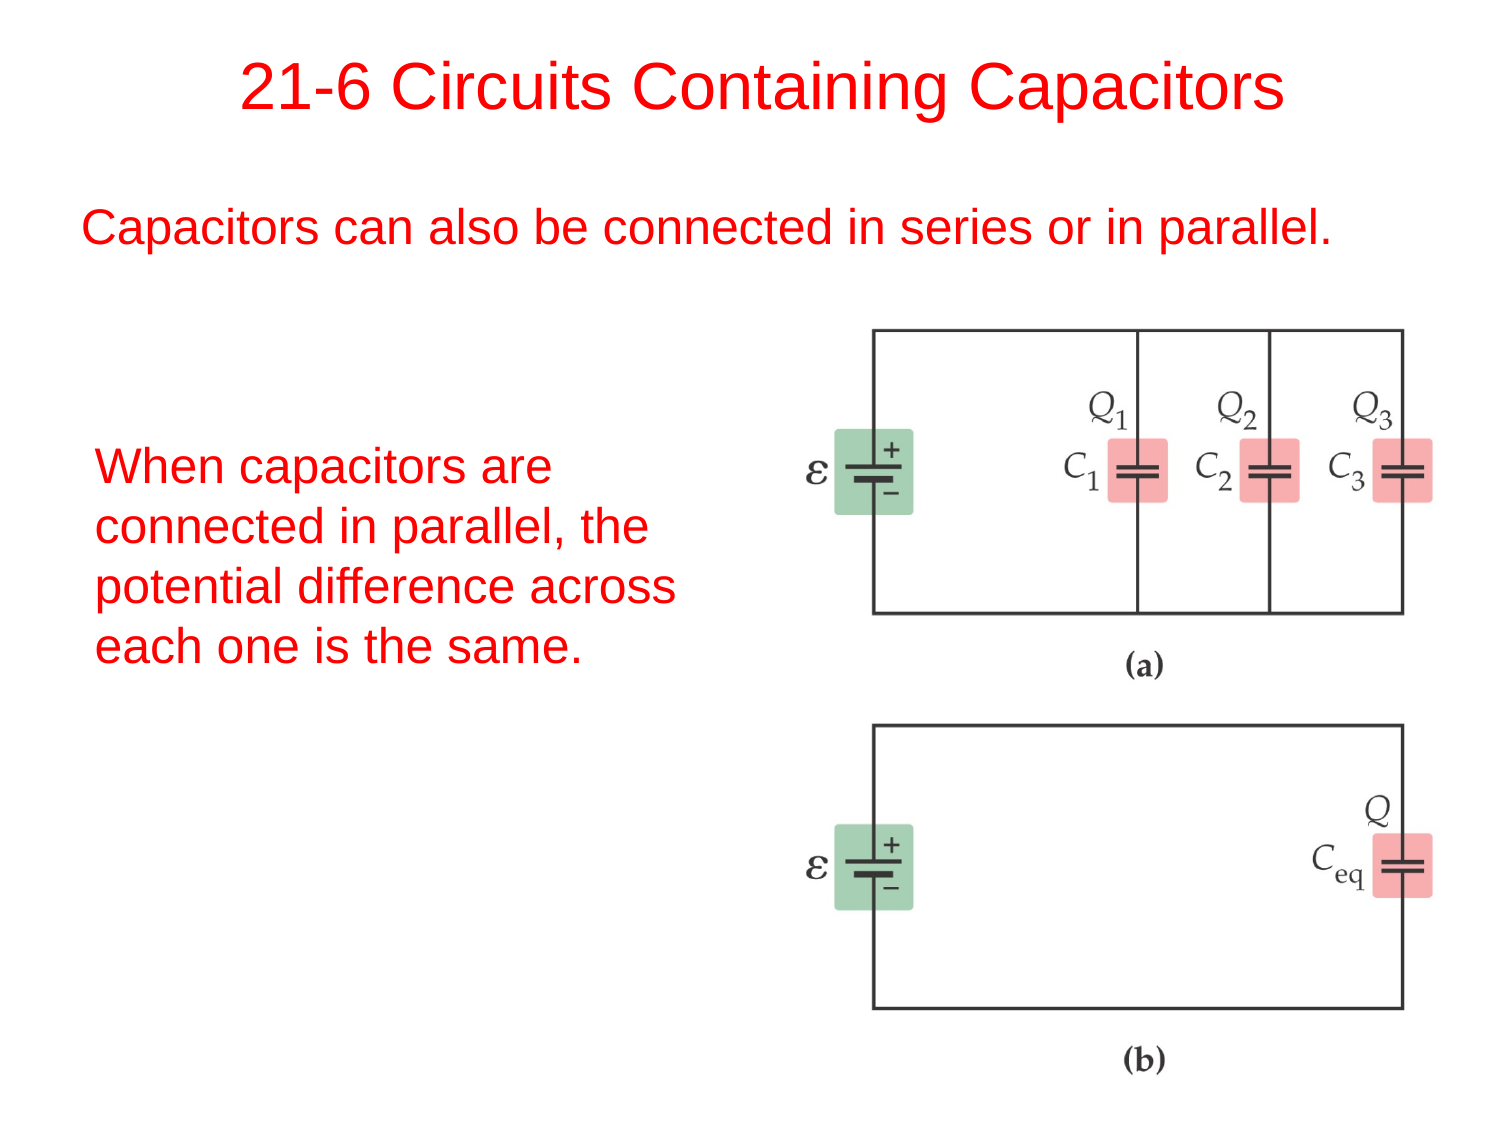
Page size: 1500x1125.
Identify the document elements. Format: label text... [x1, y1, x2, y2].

text_box When capacitors are connected in parallel, the potential difference across each one is the same. [79, 426, 776, 682]
picture [802, 323, 1439, 1088]
text_box Capacitors can also be connected in series or in parallel. [66, 186, 1453, 262]
text_box 21-6 Circuits Containing Capacitors [54, 35, 1473, 130]
